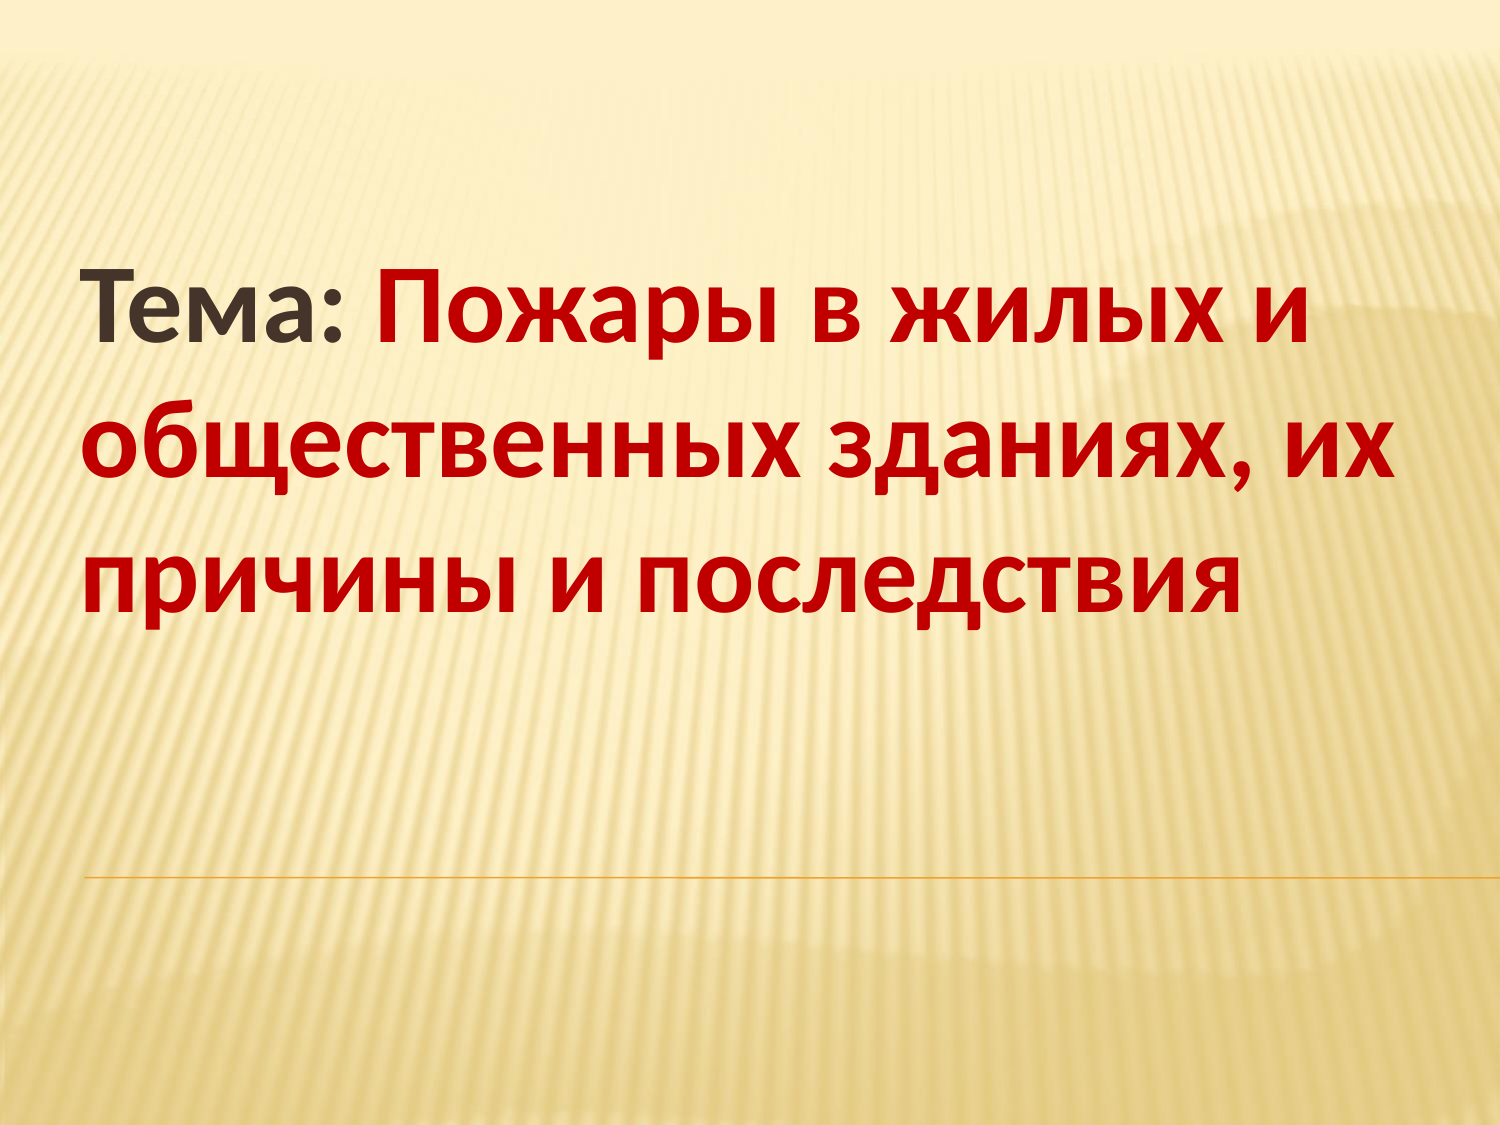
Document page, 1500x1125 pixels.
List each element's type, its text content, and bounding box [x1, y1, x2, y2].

subtitle Тема: Пожары в жилых и общественных зданиях, их причины и последствия [64, 454, 1500, 643]
text_box [390, 486, 421, 639]
picture [0, 0, 1500, 1125]
